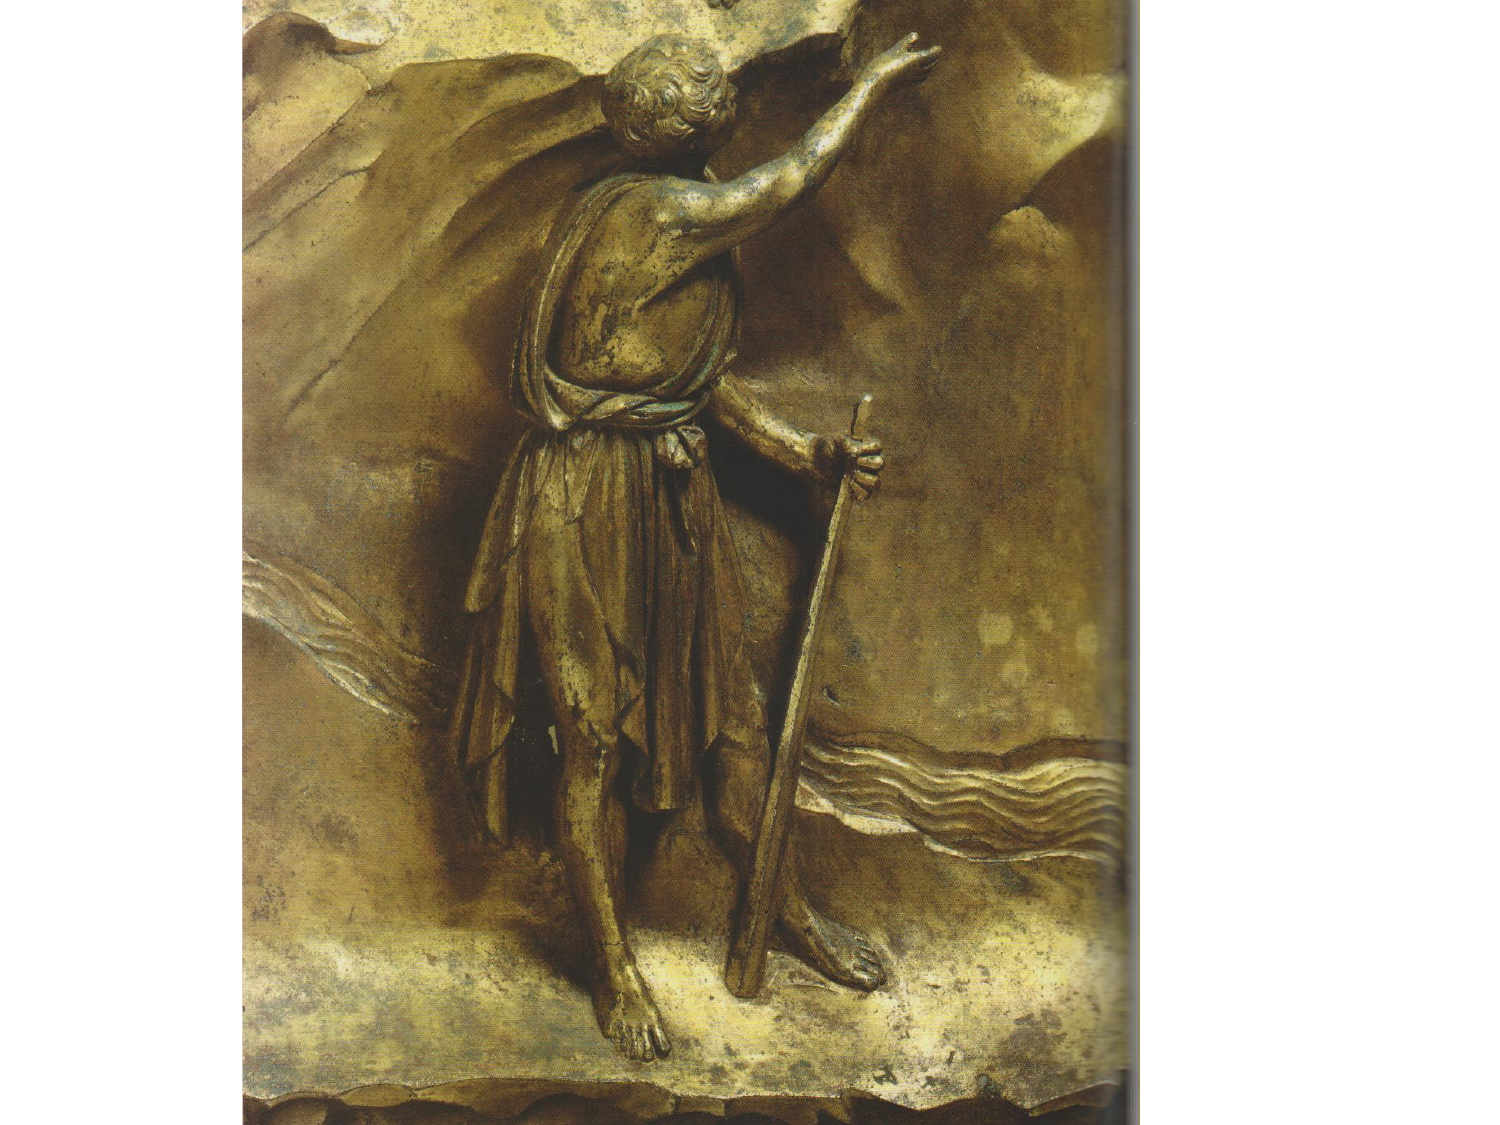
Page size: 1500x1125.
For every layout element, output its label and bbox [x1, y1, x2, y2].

list [241, 0, 1140, 1125]
